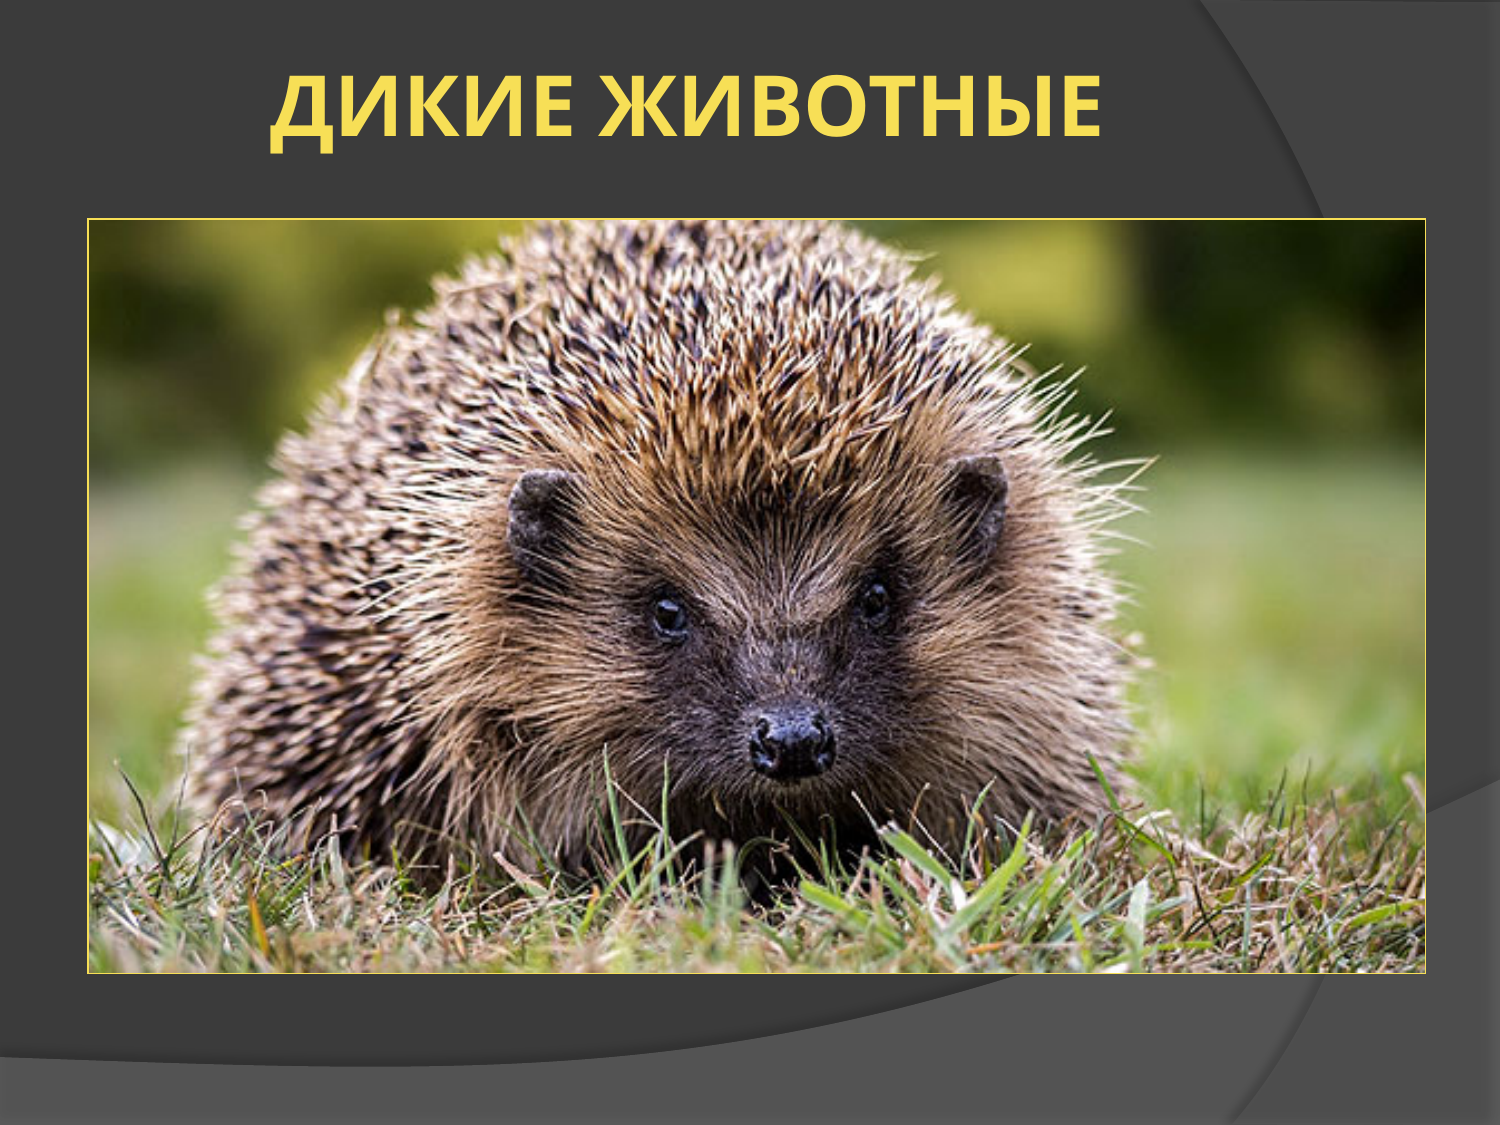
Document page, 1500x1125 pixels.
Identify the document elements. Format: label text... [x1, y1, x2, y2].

title ДИКИЕ ЖИВОТНЫЕ [75, 45, 1300, 161]
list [88, 219, 1425, 973]
